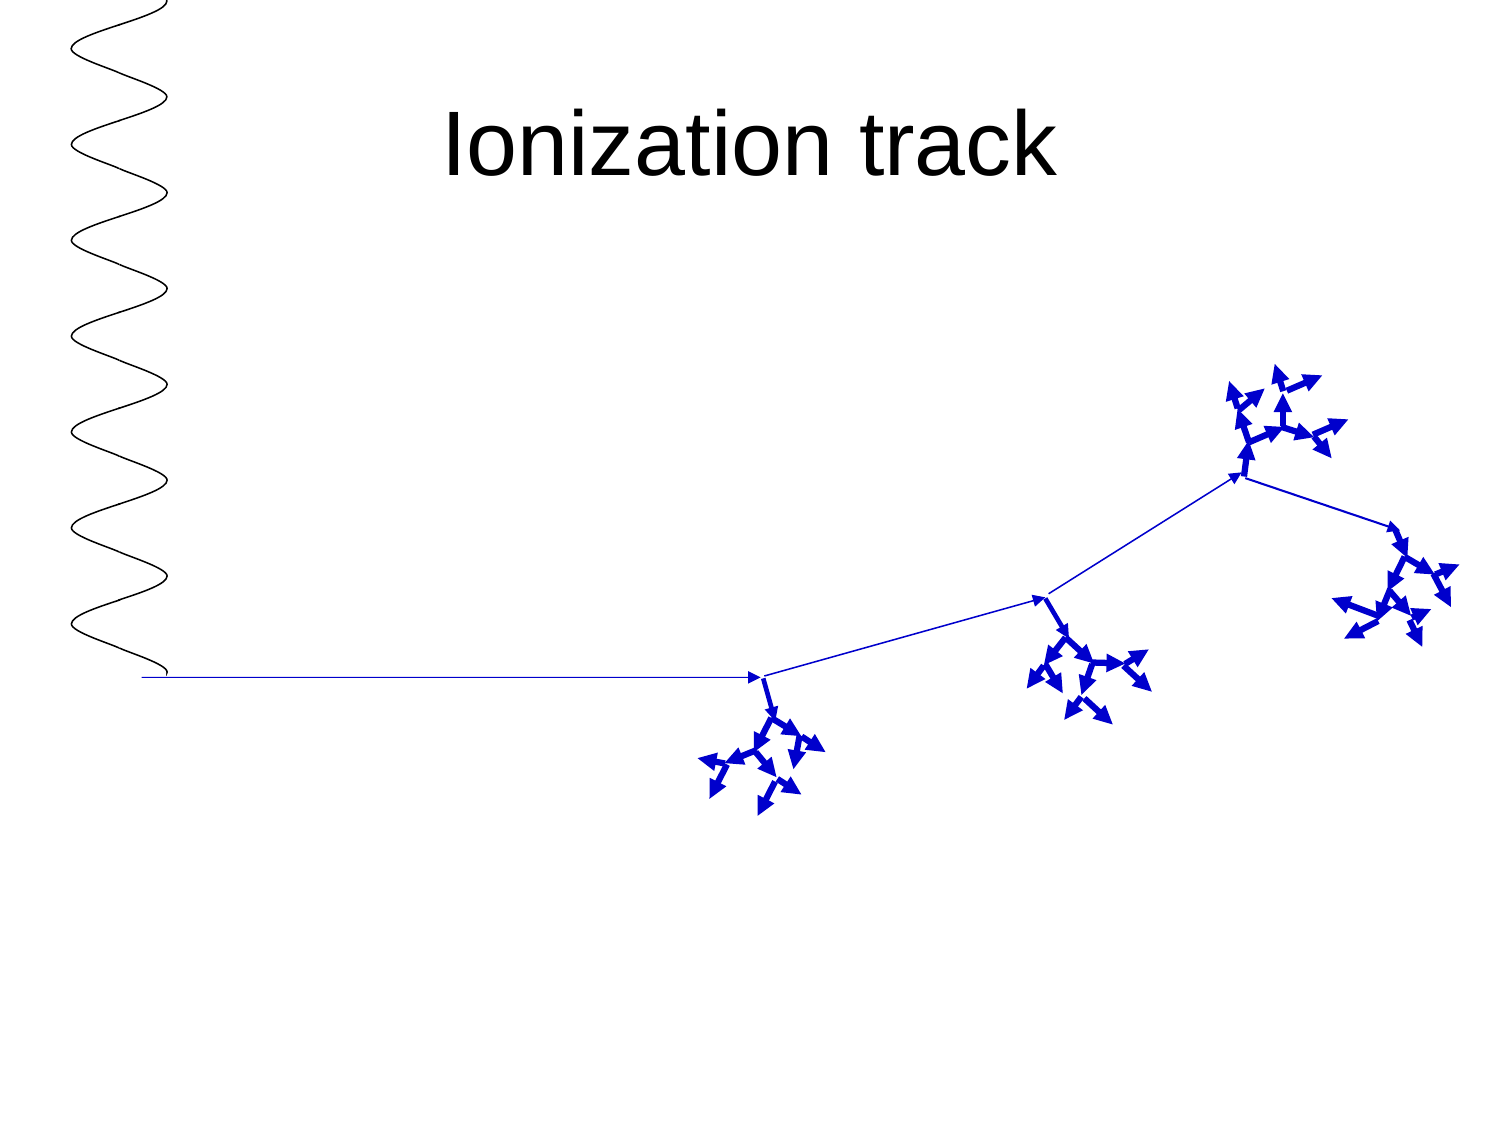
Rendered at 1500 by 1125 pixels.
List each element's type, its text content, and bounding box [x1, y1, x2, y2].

text_box [1433, 573, 1451, 608]
text_box [1066, 637, 1094, 663]
text_box [1238, 388, 1265, 411]
text_box [172, 671, 761, 684]
text_box [1045, 598, 1069, 639]
text_box [1435, 563, 1460, 576]
text_box [1411, 608, 1432, 620]
text_box [1235, 409, 1250, 443]
text_box [1344, 620, 1379, 639]
text_box [1048, 472, 1242, 594]
text_box [1043, 637, 1066, 666]
text_box [1250, 426, 1284, 442]
text_box [1090, 656, 1125, 670]
text_box [1045, 663, 1063, 694]
text_box [1404, 556, 1435, 575]
text_box [1123, 665, 1152, 692]
text_box [1387, 557, 1405, 592]
text_box [1084, 698, 1113, 725]
text_box [1079, 663, 1093, 695]
title Ionization track [172, 45, 1425, 233]
text_box [1375, 591, 1390, 621]
text_box [1389, 590, 1411, 616]
text_box [1312, 418, 1349, 435]
text_box [1124, 649, 1149, 665]
text_box [1409, 620, 1423, 647]
text_box [764, 594, 1046, 677]
text_box [763, 678, 778, 717]
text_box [70, 0, 168, 713]
text_box [1064, 696, 1082, 720]
text_box [1286, 374, 1323, 391]
text_box [1240, 441, 1254, 477]
text_box [1280, 426, 1314, 440]
text_box [1276, 393, 1290, 426]
text_box [1313, 436, 1332, 459]
text_box [1245, 478, 1400, 533]
text_box [1226, 381, 1239, 409]
text_box [1395, 529, 1409, 558]
text_box [1272, 363, 1285, 392]
text_box [1331, 596, 1378, 616]
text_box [701, 723, 828, 811]
text_box [1026, 665, 1044, 689]
